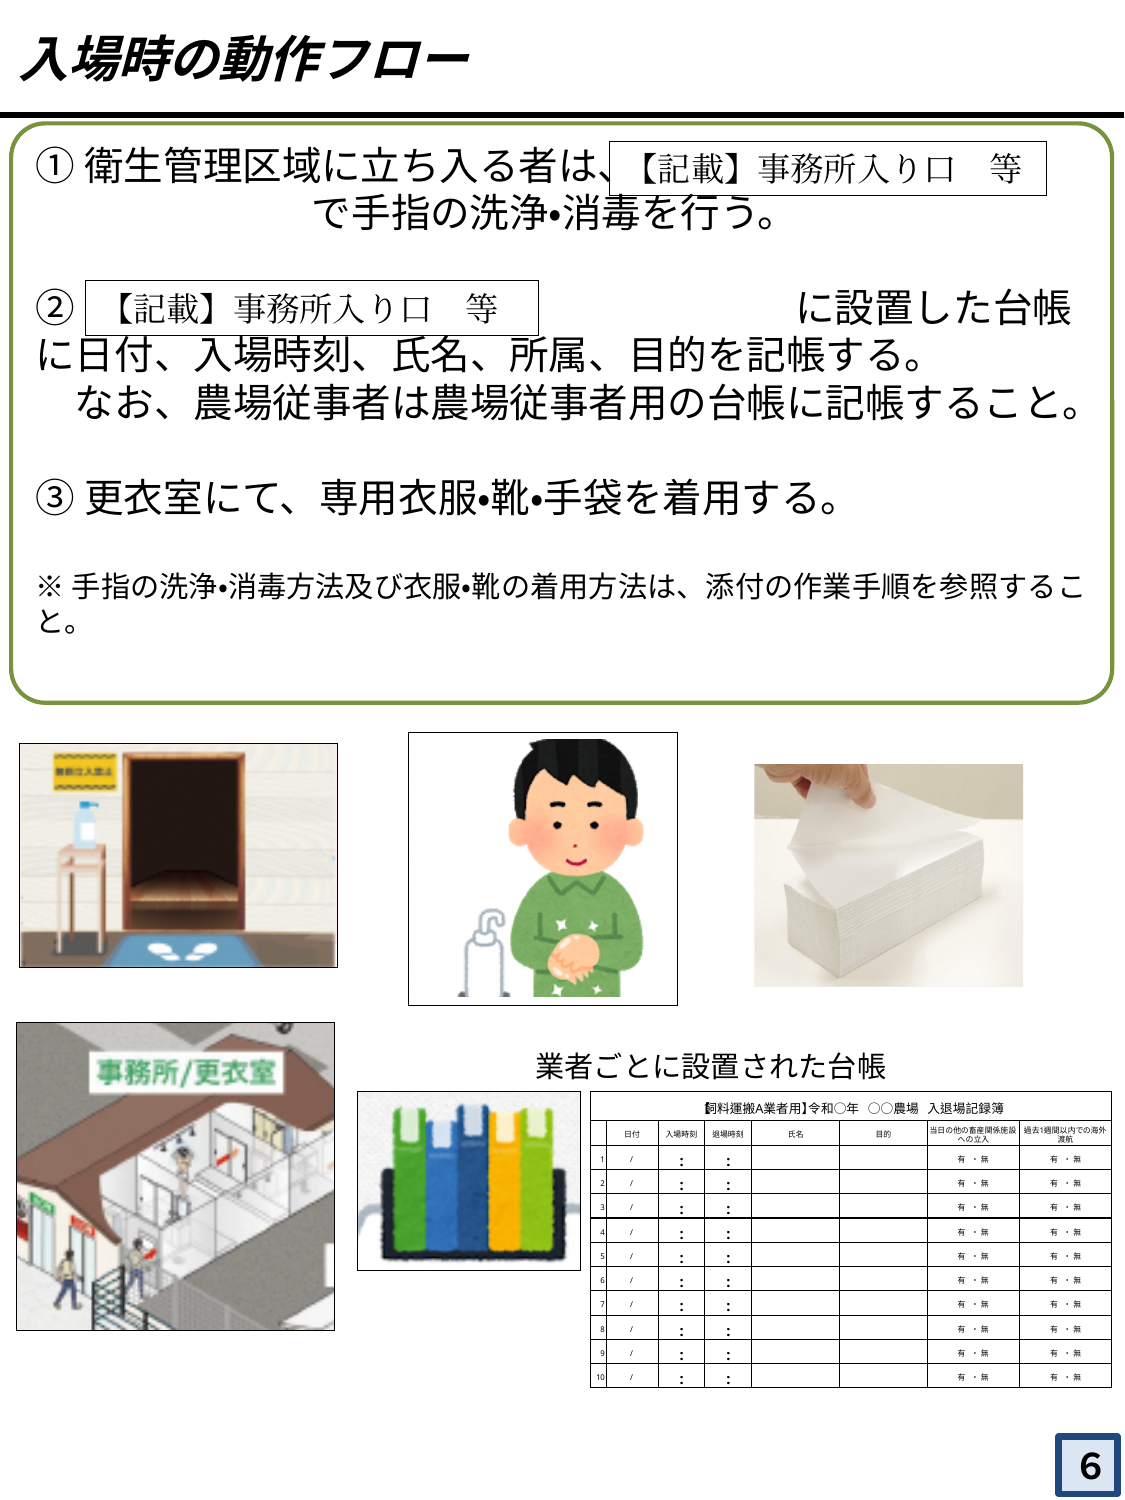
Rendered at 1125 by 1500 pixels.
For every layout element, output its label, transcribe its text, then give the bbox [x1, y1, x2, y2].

picture [357, 1091, 581, 1272]
picture [754, 764, 1024, 987]
picture [589, 1090, 1112, 1388]
text_box 【記載】事務所入り口 等 [85, 280, 539, 336]
text_box 【記載】事務所入り口 等 [609, 141, 1047, 196]
picture [18, 743, 338, 968]
text_box ①衛生管理区域に立ち入る者は、 で手指の洗浄・消毒を行う。 ② に設置した台帳に日付、入場時刻、氏名、所属、目的を記帳する。 なお、農場従事者は農場従事者用の台帳に記帳すること。 ③更衣室にて、専用衣服・靴・手袋を着用する。 ※手指の洗浄・消毒方法及び衣服・靴の着用方法は、添付の作業手順を参照すること。 [9, 121, 1115, 705]
picture [16, 1022, 335, 1331]
picture [408, 732, 678, 1006]
text_box 業者ごとに設置された台帳 [520, 1040, 958, 1091]
text_box 入場時の動作フロー [0, 18, 1083, 97]
text_box ６ [1058, 1436, 1118, 1494]
